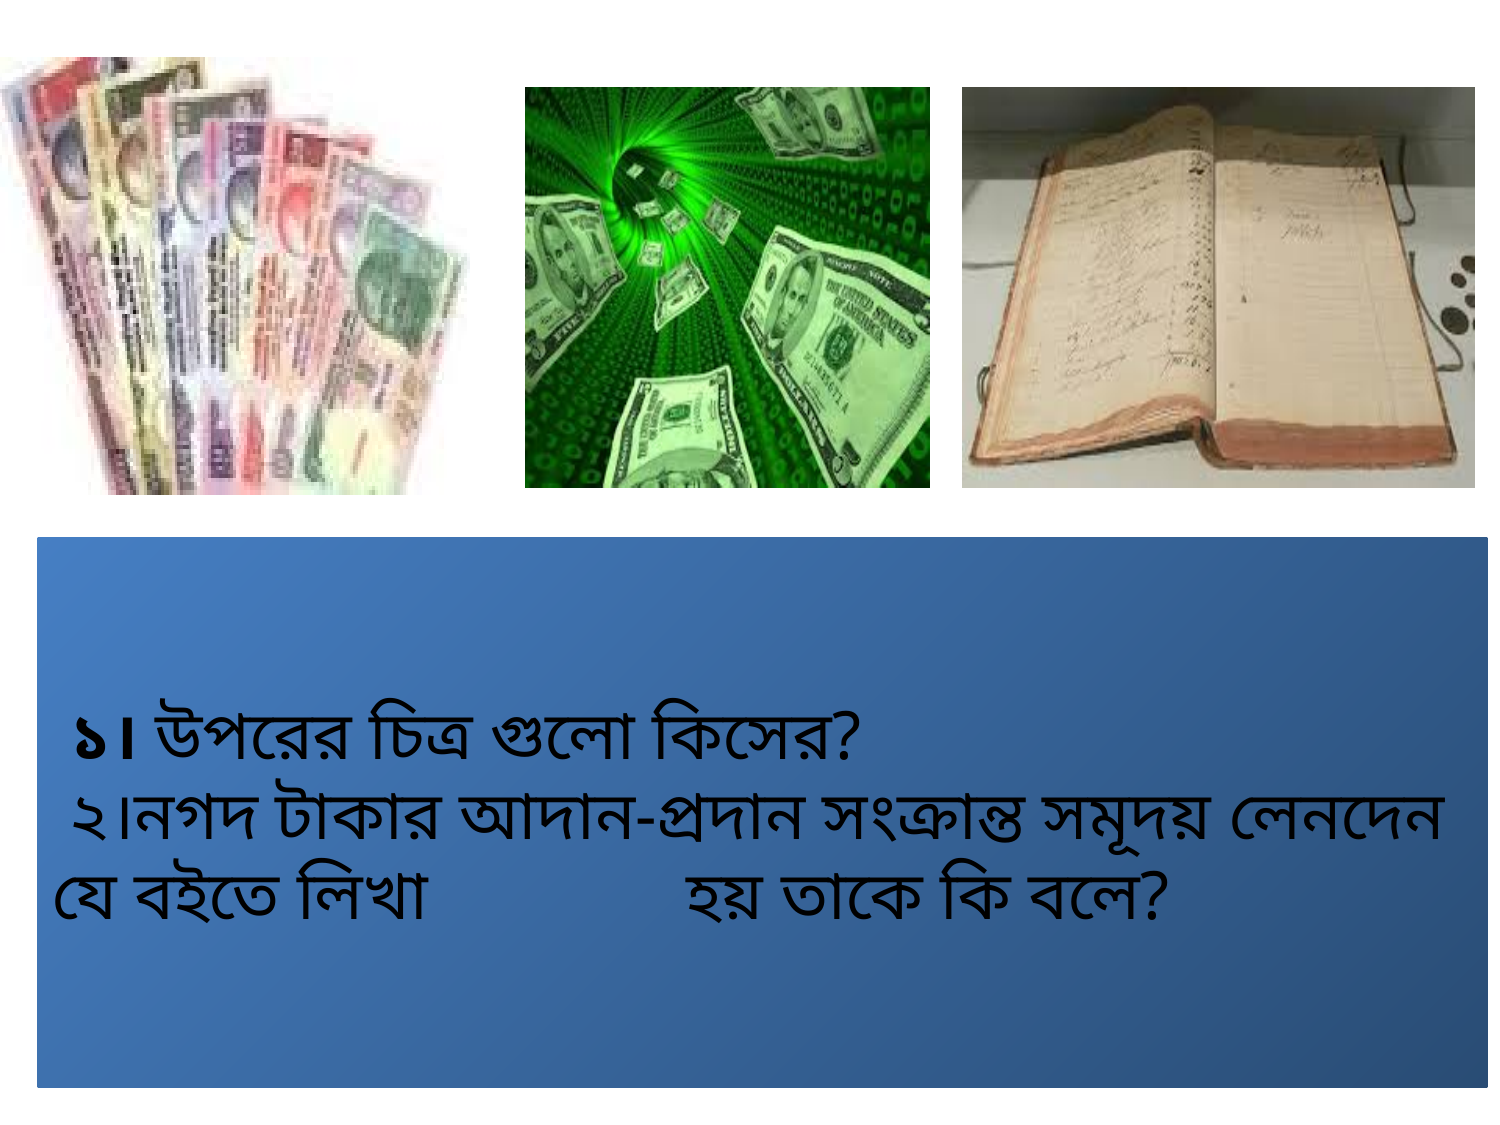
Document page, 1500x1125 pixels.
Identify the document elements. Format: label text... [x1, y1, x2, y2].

picture [962, 87, 1476, 488]
title ১। উপরের চিত্র গুলো কিসের? ২।নগদ টাকার আদান-প্রদান সংক্রান্ত সমূদয় লেনদেন যে বইতে লিখা হয় তাকে কি বলে? [37, 537, 1488, 1088]
picture [0, 56, 470, 495]
picture [524, 87, 930, 488]
